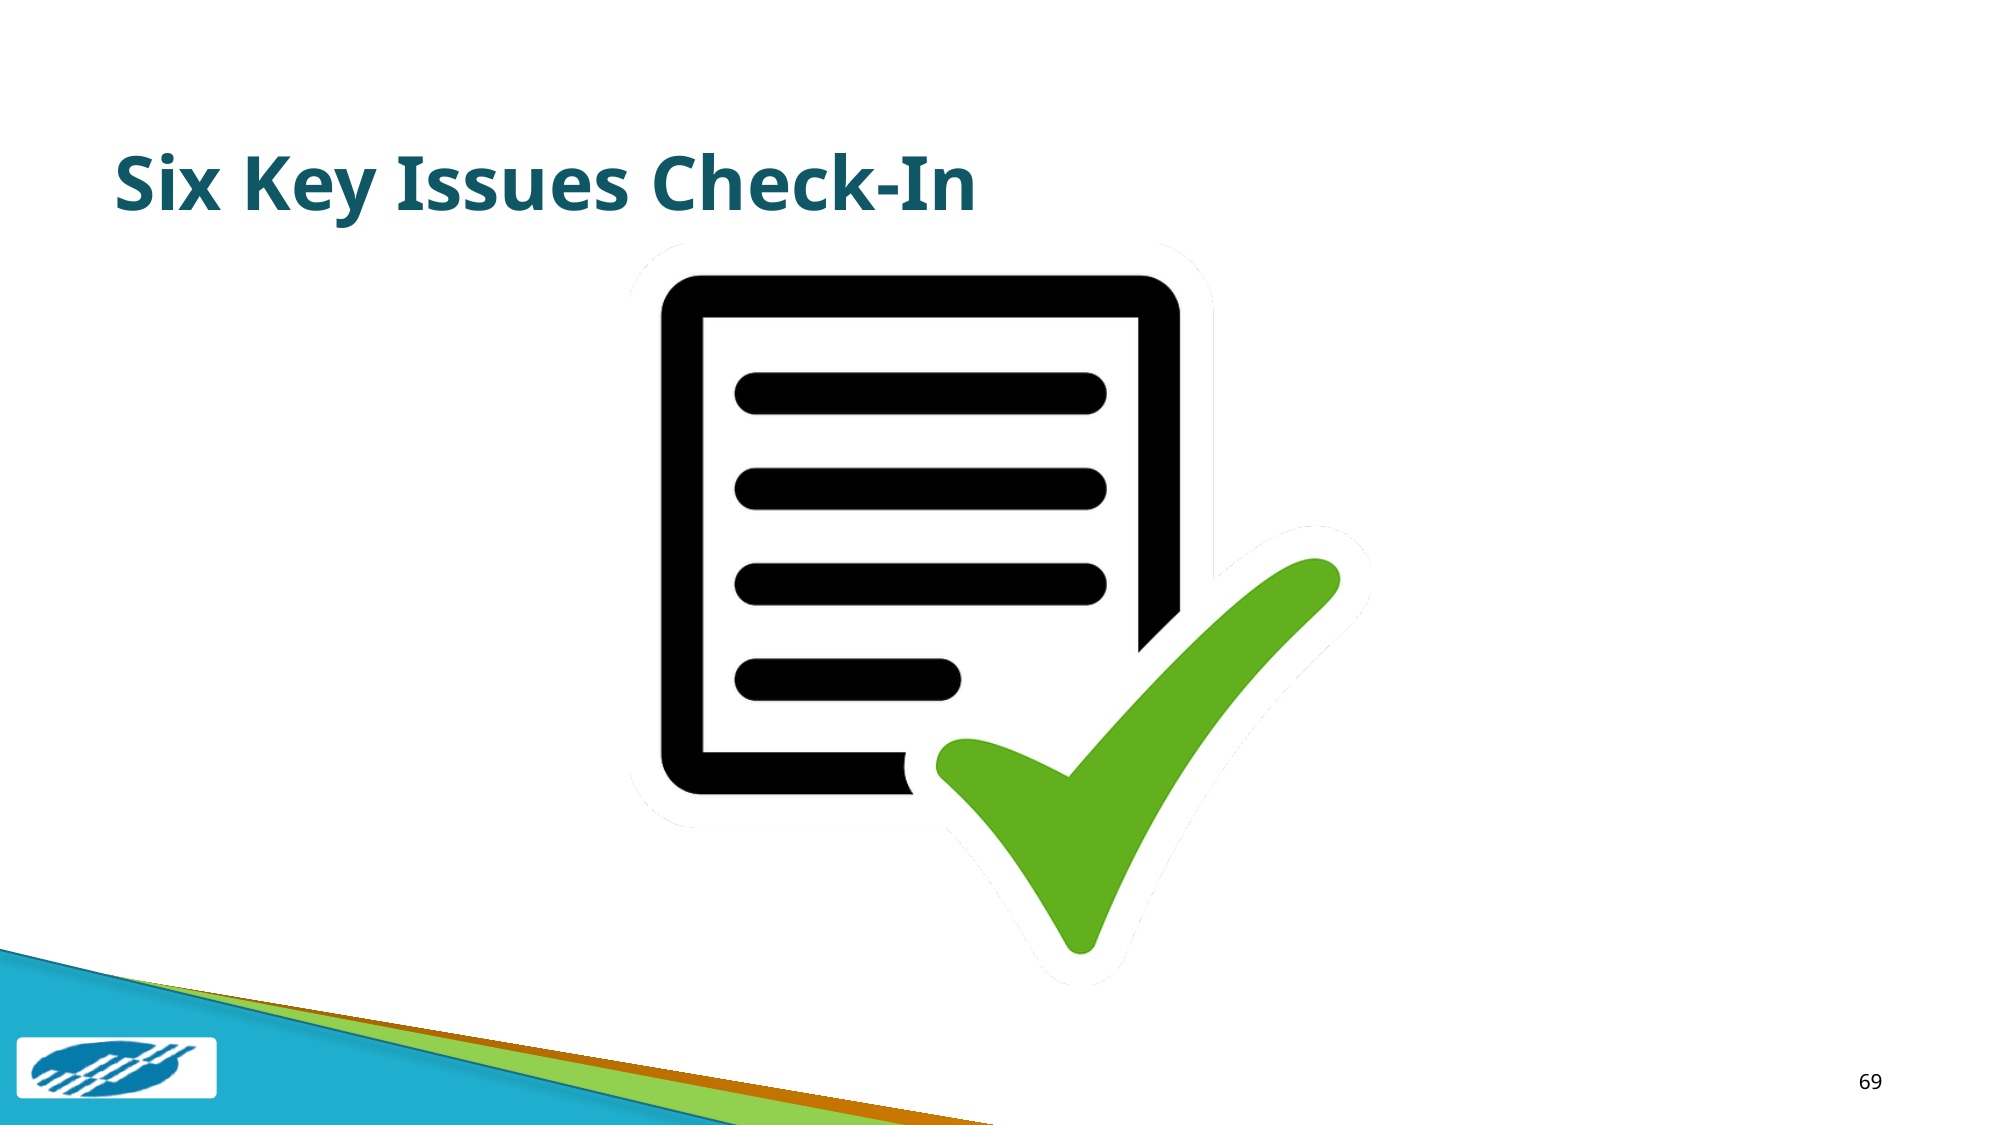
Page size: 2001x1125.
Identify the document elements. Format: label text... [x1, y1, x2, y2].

slide_number 69 [1766, 1059, 1900, 1092]
picture [16, 1037, 217, 1099]
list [628, 242, 1372, 986]
title Six Key Issues Check-In [99, 45, 1900, 233]
